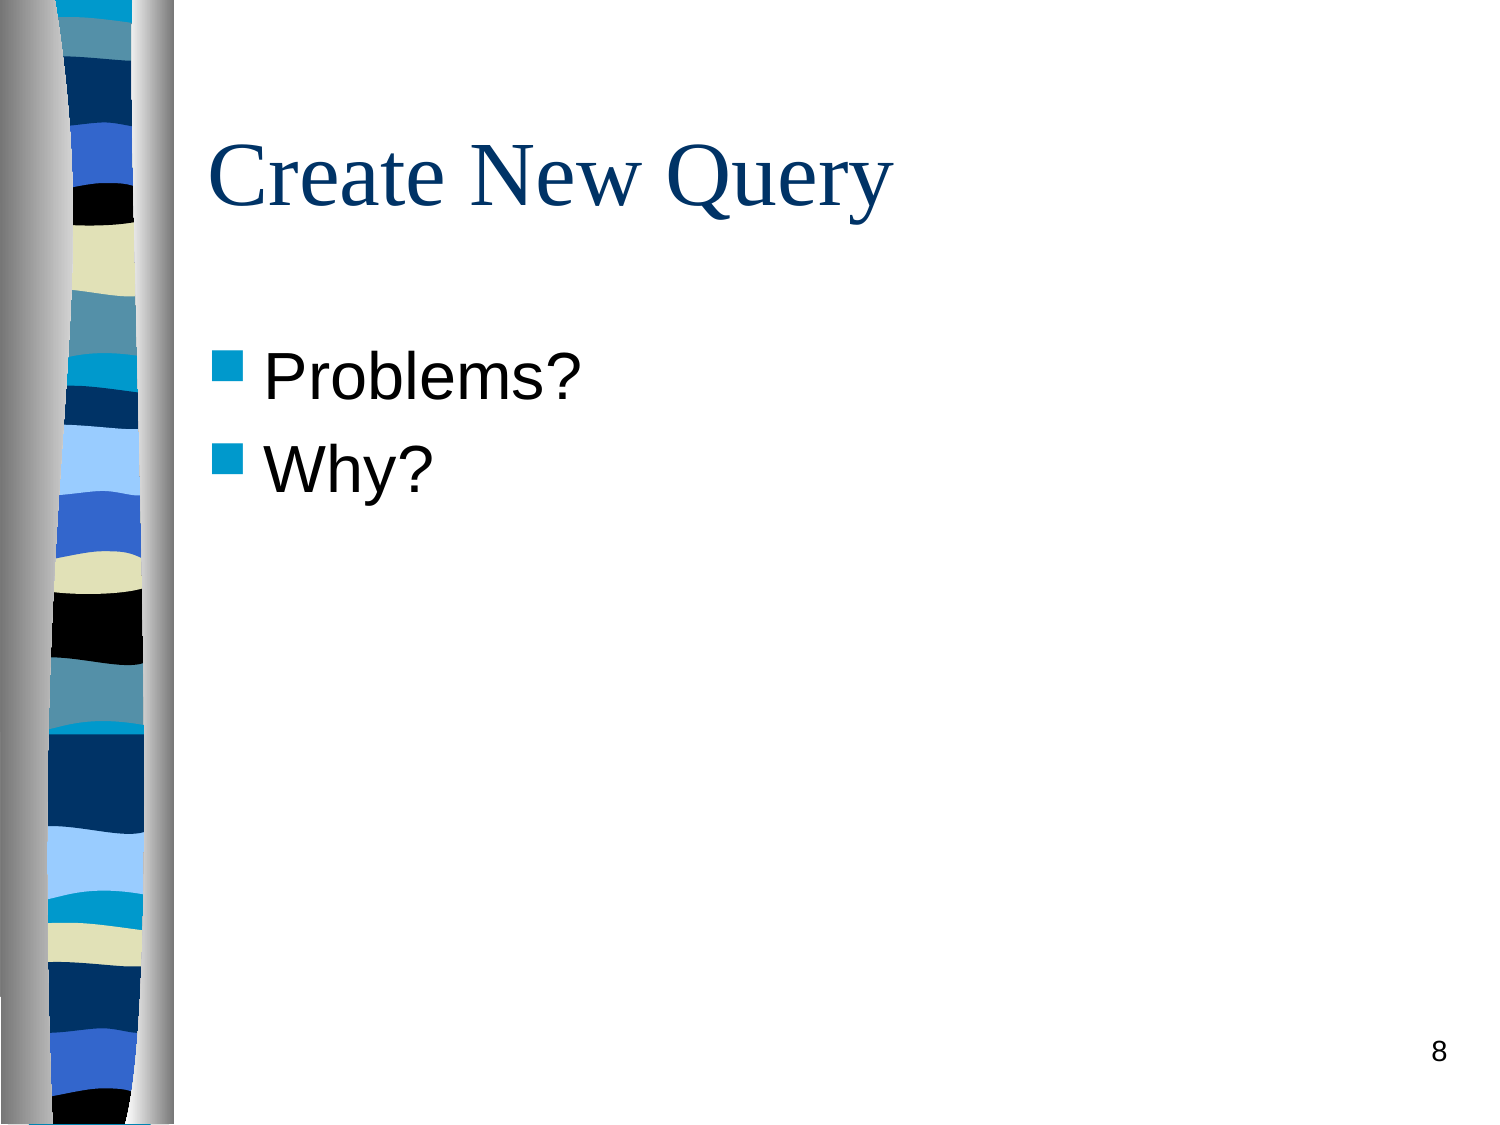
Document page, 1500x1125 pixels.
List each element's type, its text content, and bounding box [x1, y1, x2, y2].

title Create New Query [192, 74, 1468, 263]
list Problems? Why? [192, 324, 1468, 1001]
slide_number 8 [1149, 1024, 1463, 1101]
